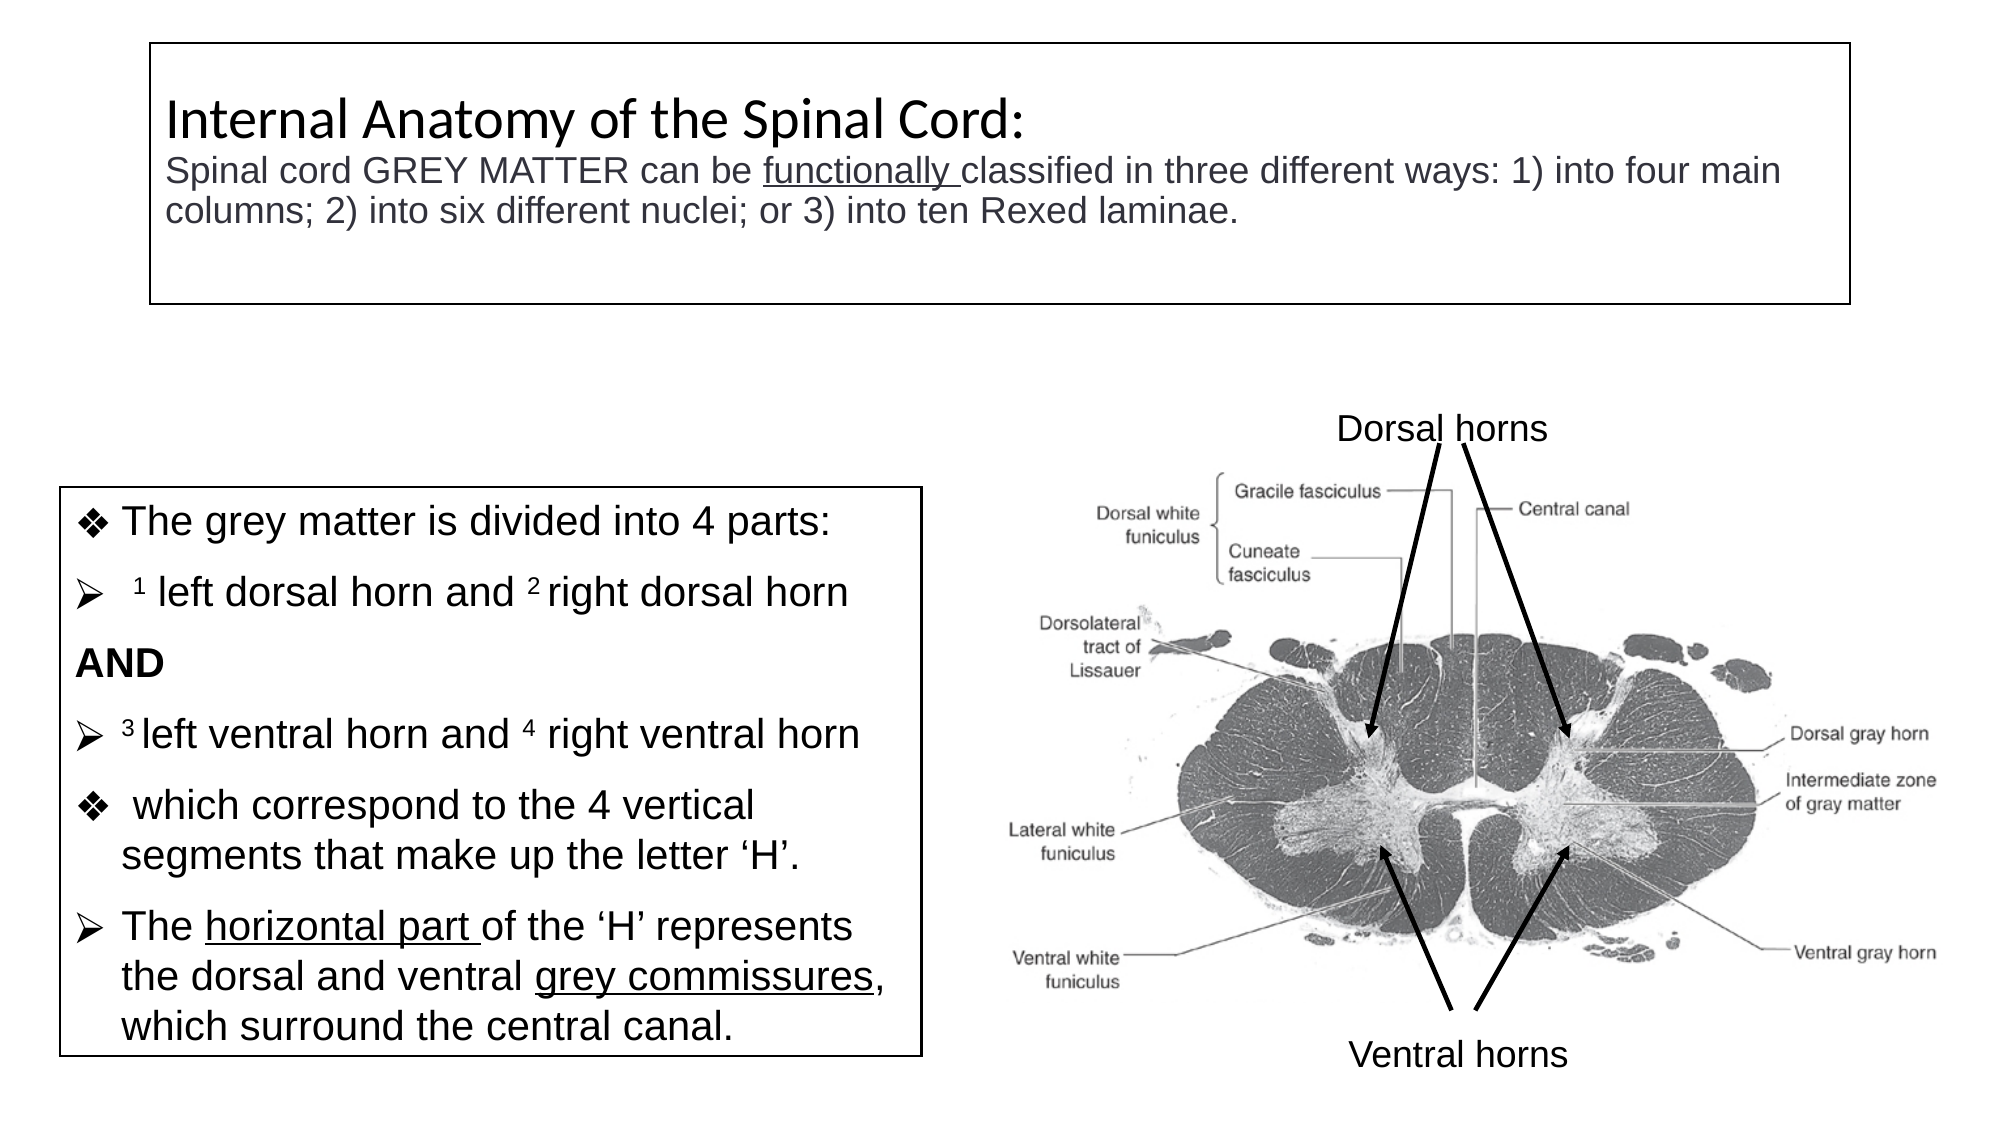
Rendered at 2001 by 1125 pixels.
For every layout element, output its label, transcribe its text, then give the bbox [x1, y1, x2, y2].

text_box The grey matter is divided into 4 parts: 1 left dorsal horn and 2 right dorsal horn AND 3 left ventral horn and 4 right ventral horn which correspond to the 4 vertical segments that make up the letter ‘H’. The horizontal part of the ‘H’ represents the dorsal and ventral grey commissures, which surround the central canal. [59, 486, 922, 1057]
title Internal Anatomy of the Spinal Cord: Spinal cord GREY MATTER can be functionally classified in three different ways: 1) into four main columns; 2) into six different nuclei; or 3) into ten Rexed laminae. [150, 42, 1850, 305]
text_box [1002, 395, 1944, 1083]
